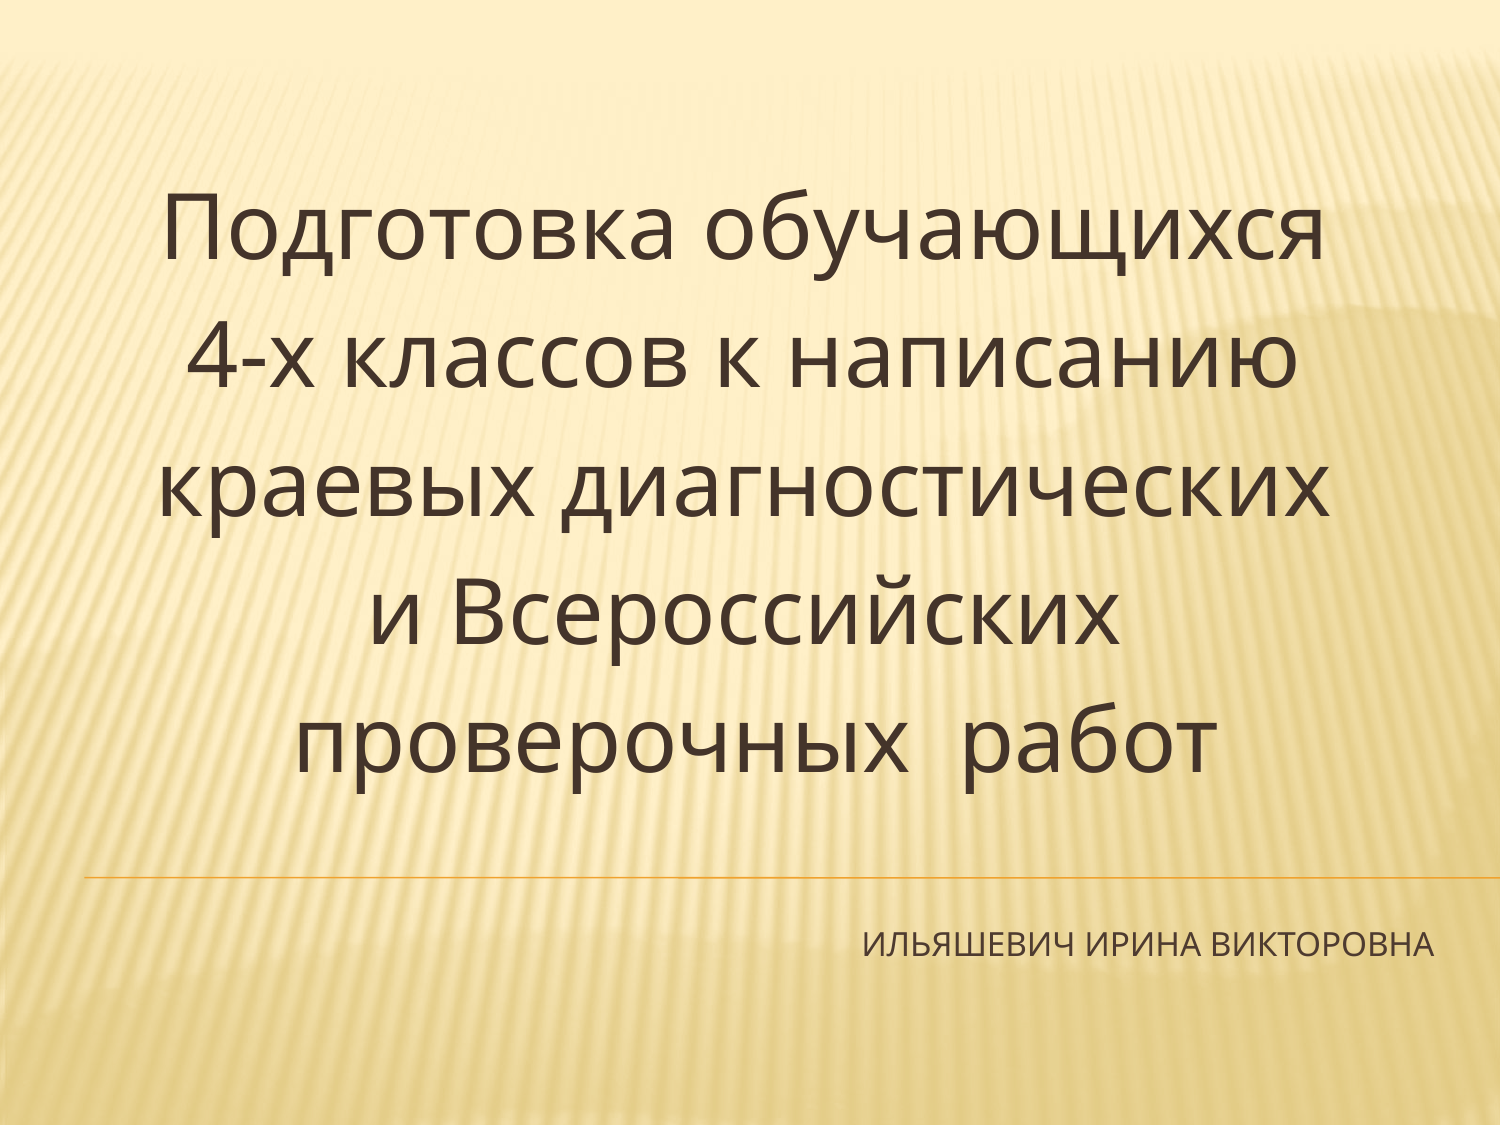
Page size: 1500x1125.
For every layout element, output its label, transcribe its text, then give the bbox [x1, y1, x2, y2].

subtitle Подготовка обучающихся 4-х классов к написанию краевых диагностических и Всероссийских проверочных работ [62, 90, 1450, 799]
title Ильяшевич Ирина викторовна [62, 799, 1450, 997]
